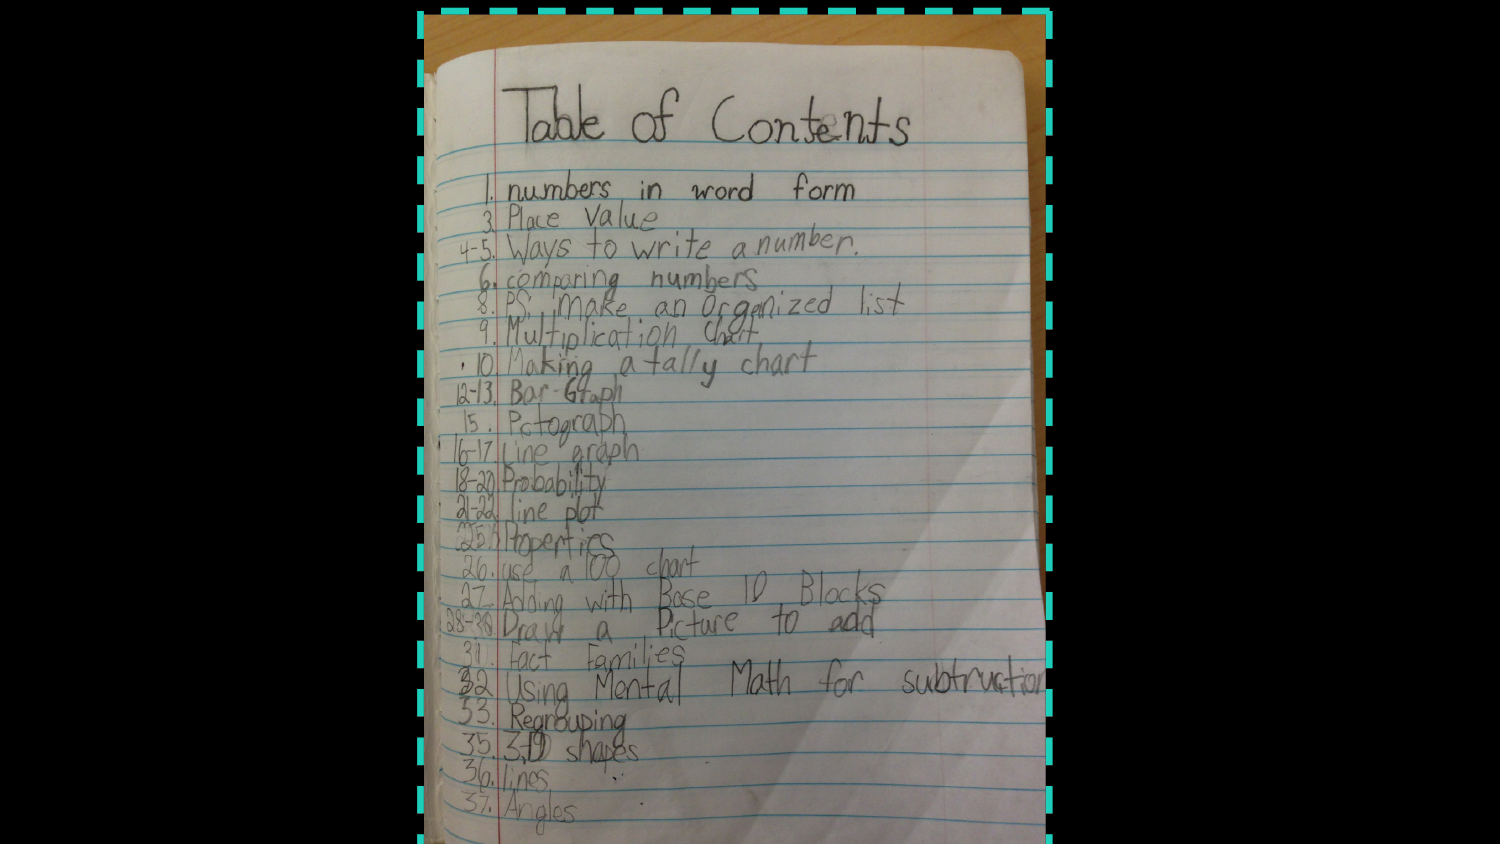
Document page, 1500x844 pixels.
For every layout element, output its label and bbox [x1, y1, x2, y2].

picture [415, 7, 1053, 844]
